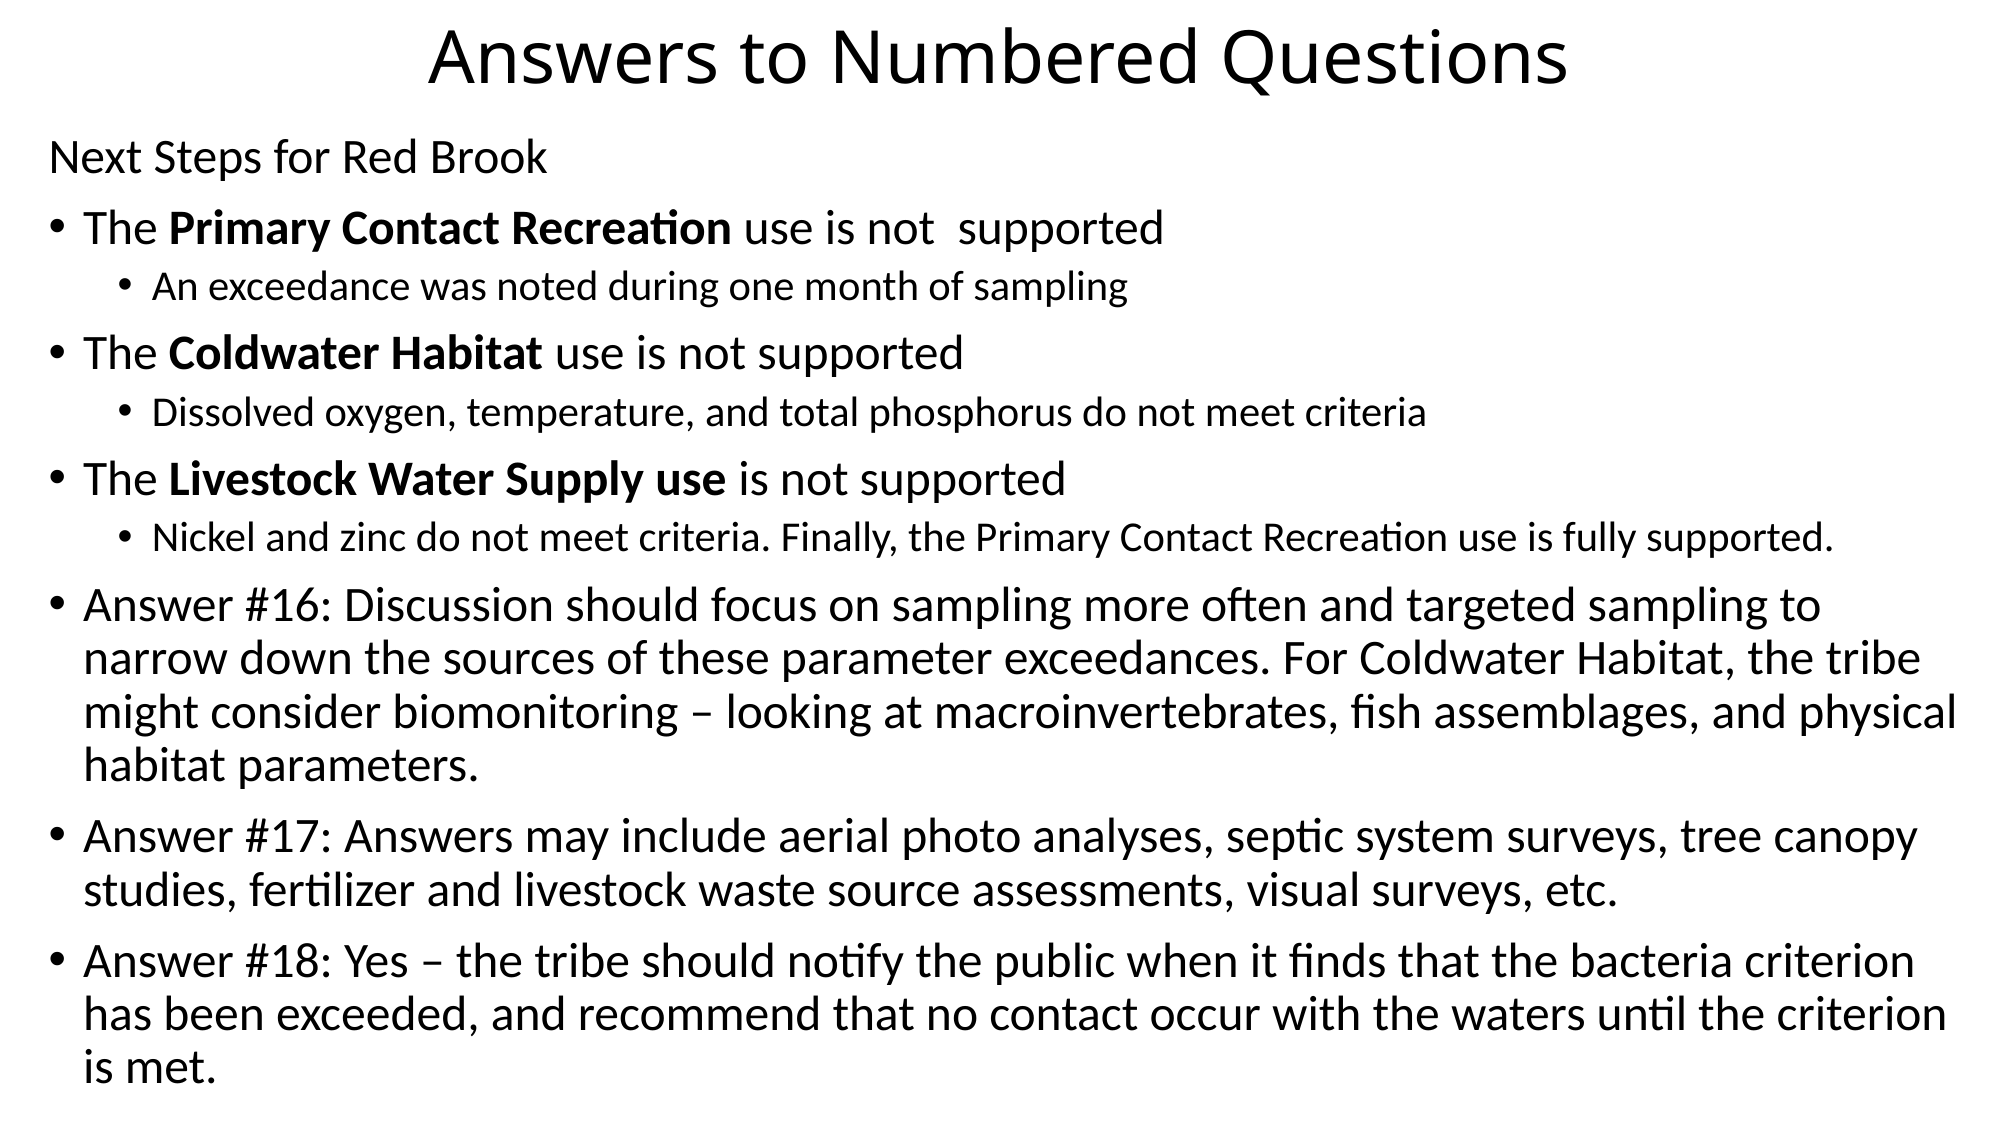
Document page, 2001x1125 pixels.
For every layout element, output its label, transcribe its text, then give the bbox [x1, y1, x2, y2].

list Next Steps for Red Brook The Primary Contact Recreation use is not supported An exceedance was noted during one month of sampling The Coldwater Habitat use is not supported Dissolved oxygen, temperature, and total phosphorus do not meet criteria The Livestock Water Supply use is not supported Nickel and zinc do not meet criteria. Finally, the Primary Contact Recreation use is fully supported. Answer #16: Discussion should focus on sampling more often and targeted sampling to narrow down the sources of these parameter exceedances. For Coldwater Habitat, the tribe might consider biomonitoring – looking at macroinvertebrates, fish assemblages, and physical habitat parameters. Answer #17: Answers may include aerial photo analyses, septic system surveys, tree canopy studies, fertilizer and livestock waste source assessments, visual surveys, etc. Answer #18: Yes – the tribe should notify the public when it finds that the bacteria criterion has been exceeded, and recommend that no contact occur with the waters until the criterion is met. [33, 123, 1982, 1113]
title Answers to Numbered Questions [137, 12, 1863, 108]
